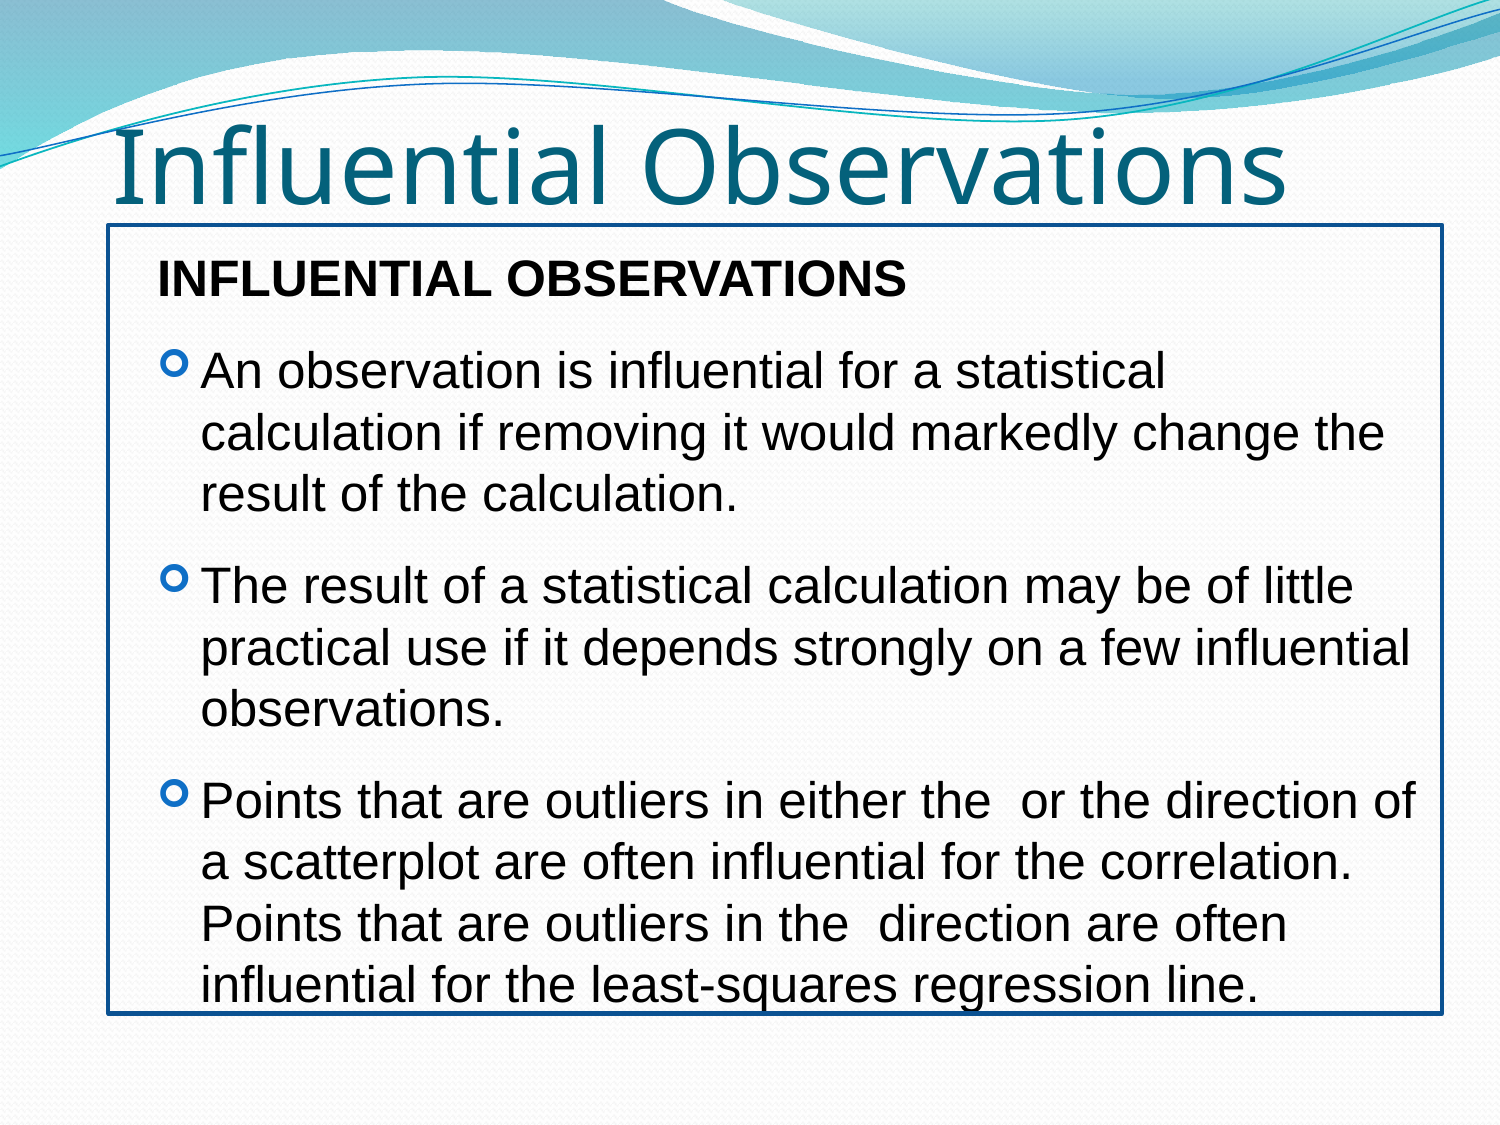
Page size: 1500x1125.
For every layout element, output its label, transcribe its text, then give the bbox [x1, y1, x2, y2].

text_box [106, 223, 1444, 1016]
title Influential Observations [112, 24, 1388, 223]
